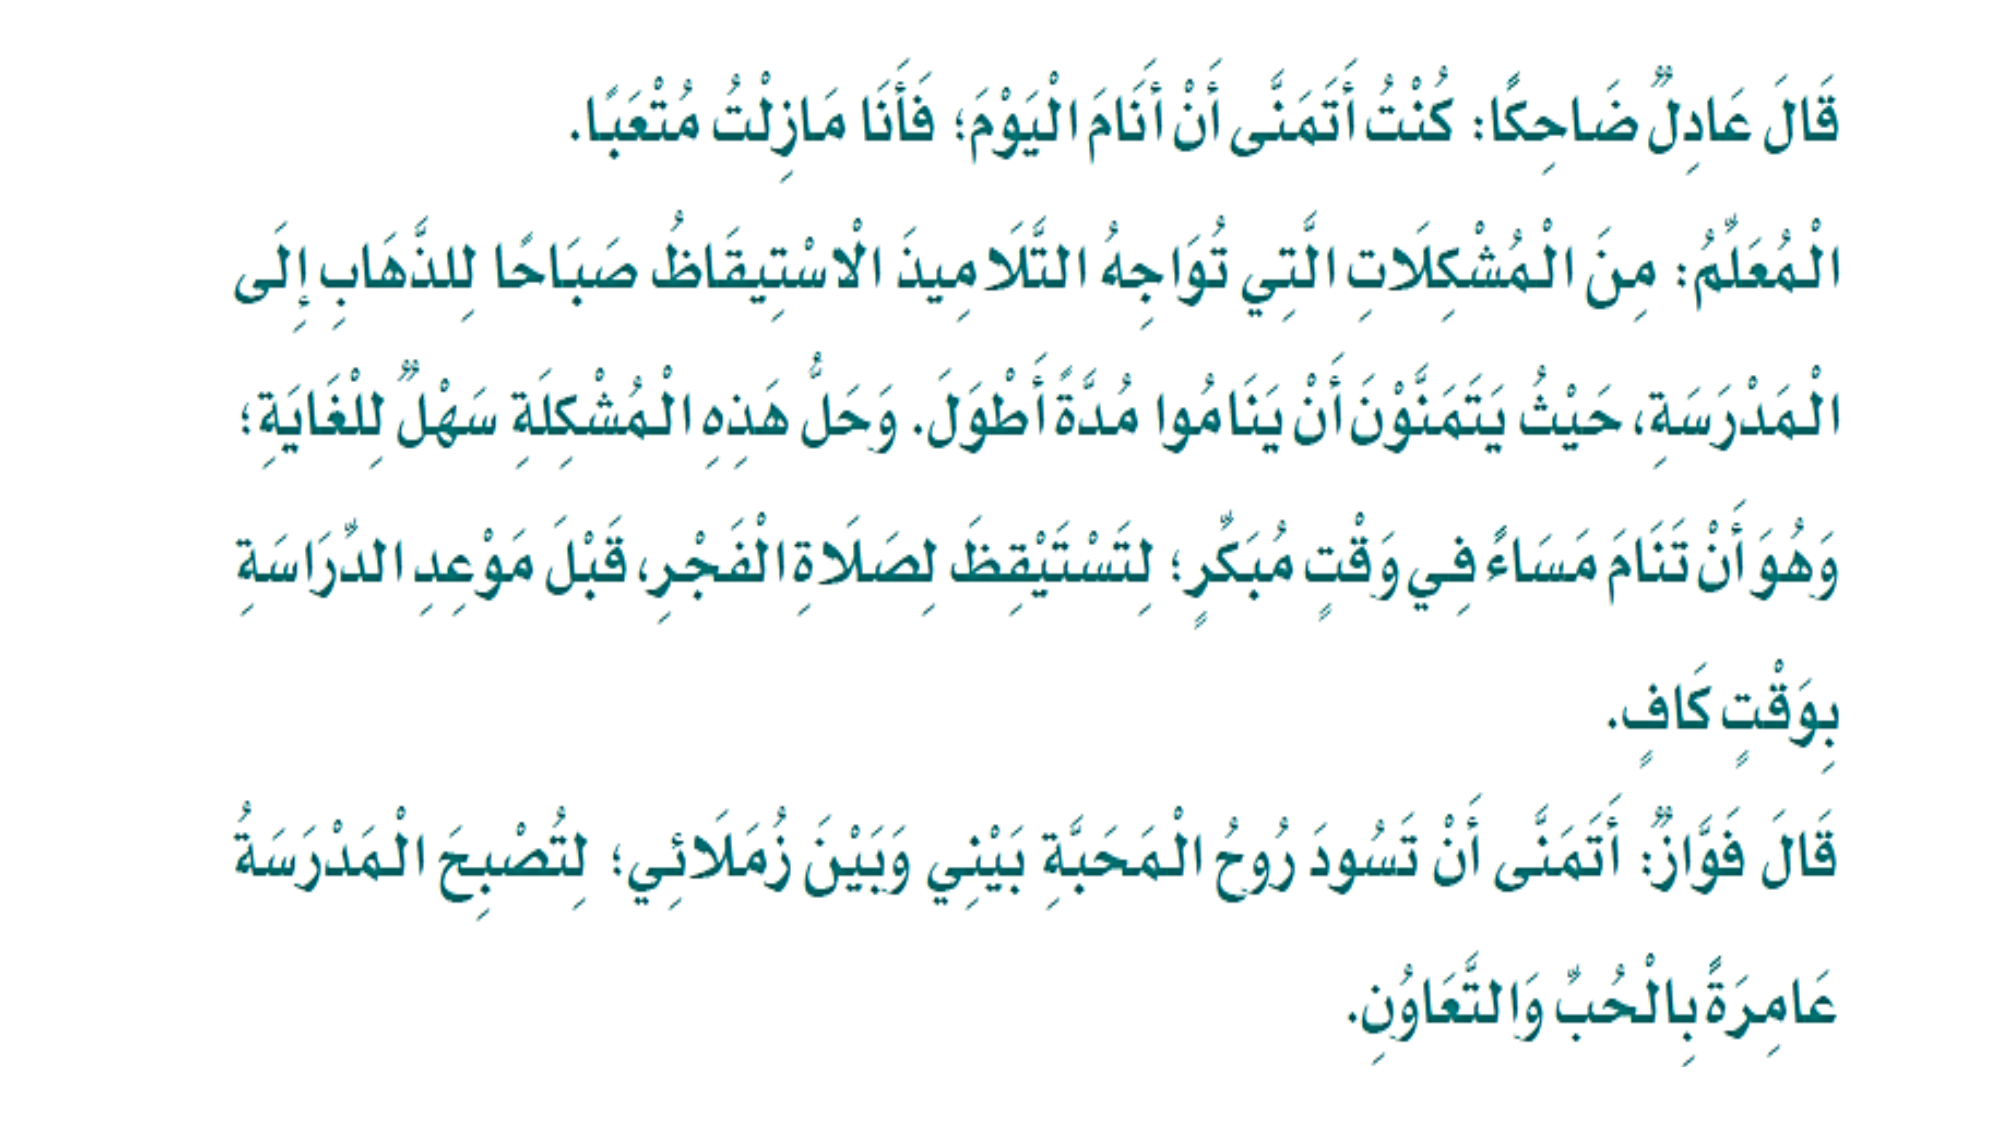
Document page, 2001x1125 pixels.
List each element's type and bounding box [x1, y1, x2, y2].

picture [181, 47, 1896, 1067]
